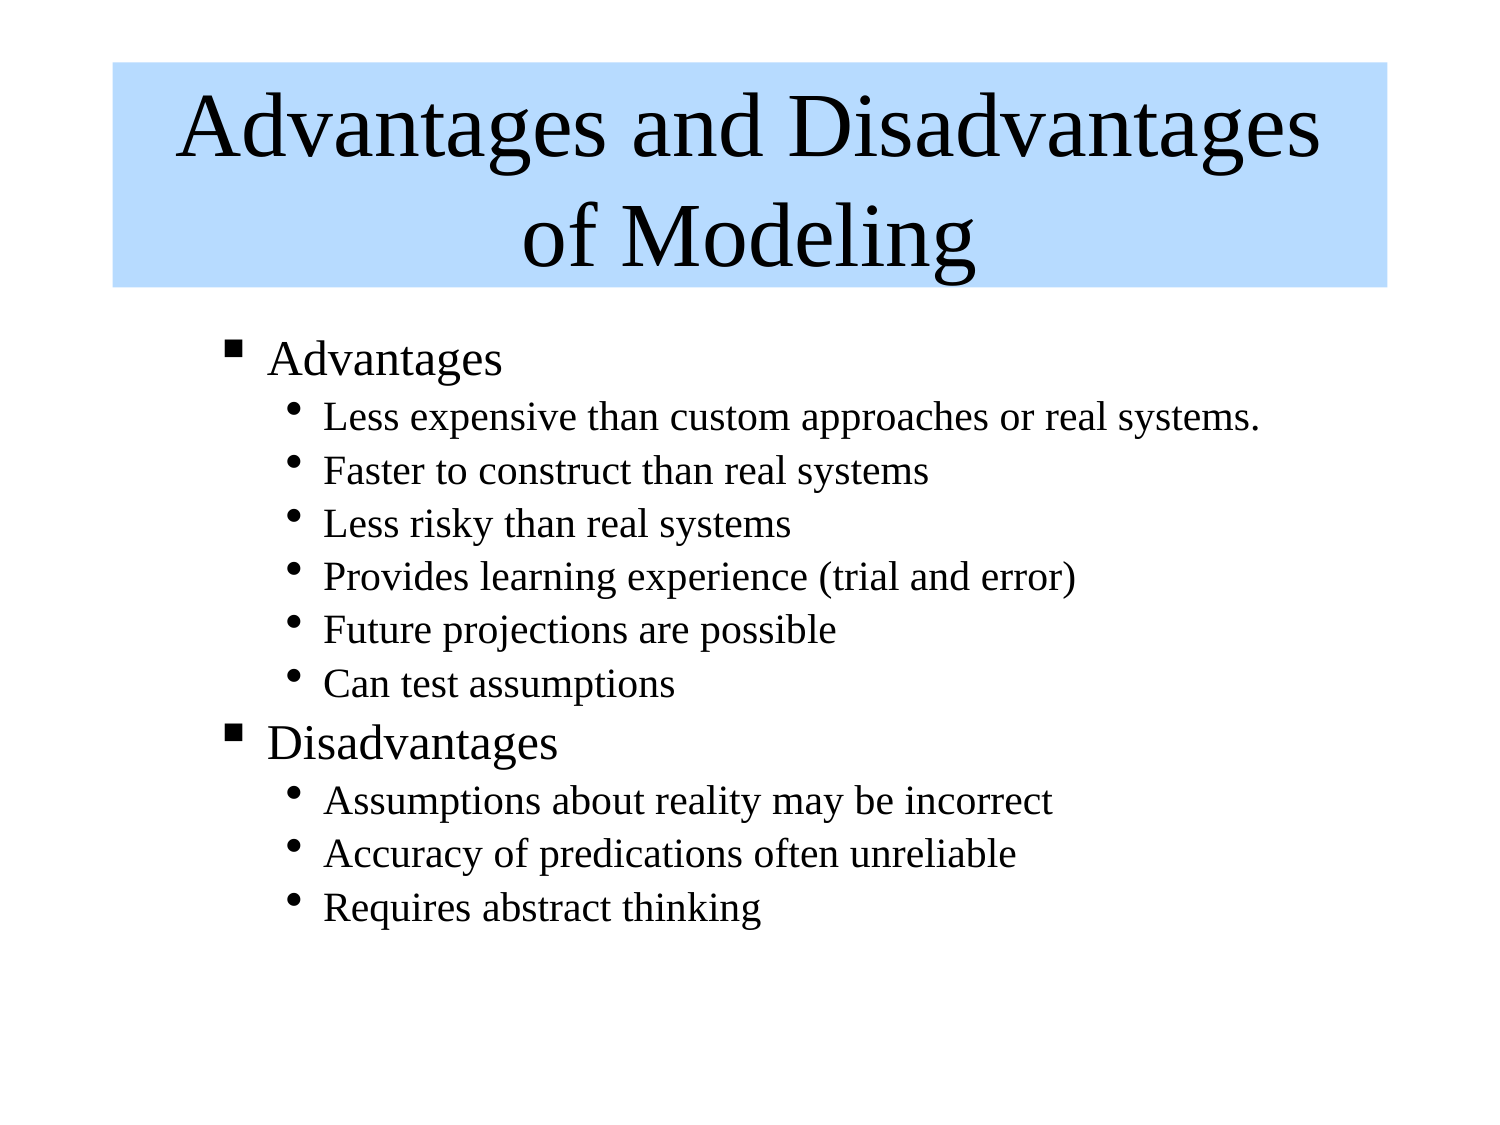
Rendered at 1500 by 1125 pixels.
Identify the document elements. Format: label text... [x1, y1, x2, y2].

title Advantages and Disadvantages of Modeling [112, 62, 1388, 288]
list Advantages Less expensive than custom approaches or real systems. Faster to construct than real systems Less risky than real systems Provides learning experience (trial and error) Future projections are possible Can test assumptions Disadvantages Assumptions about reality may be incorrect Accuracy of predications often unreliable Requires abstract thinking [112, 324, 1388, 1001]
